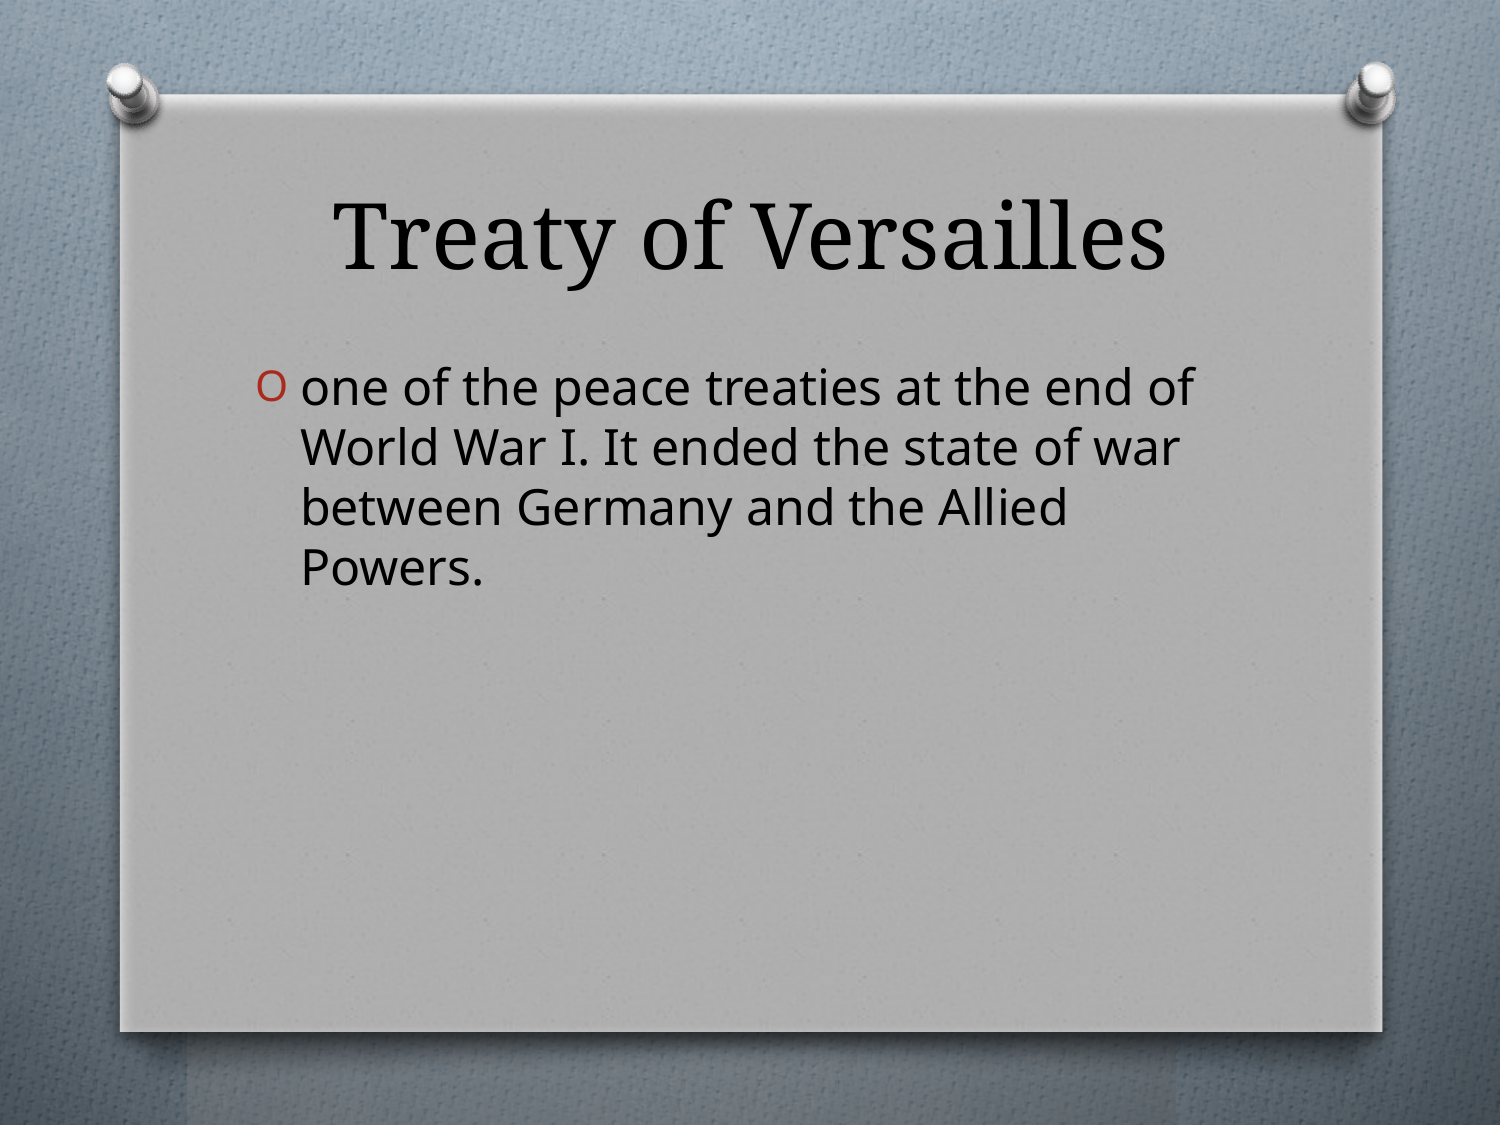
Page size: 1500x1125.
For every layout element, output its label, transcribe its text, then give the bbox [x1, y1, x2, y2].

title Treaty of Versailles [179, 134, 1323, 332]
picture [75, 29, 198, 153]
list one of the peace treaties at the end of World War I. It ended the state of war between Germany and the Allied Powers. [240, 347, 1257, 939]
picture [1317, 35, 1439, 156]
